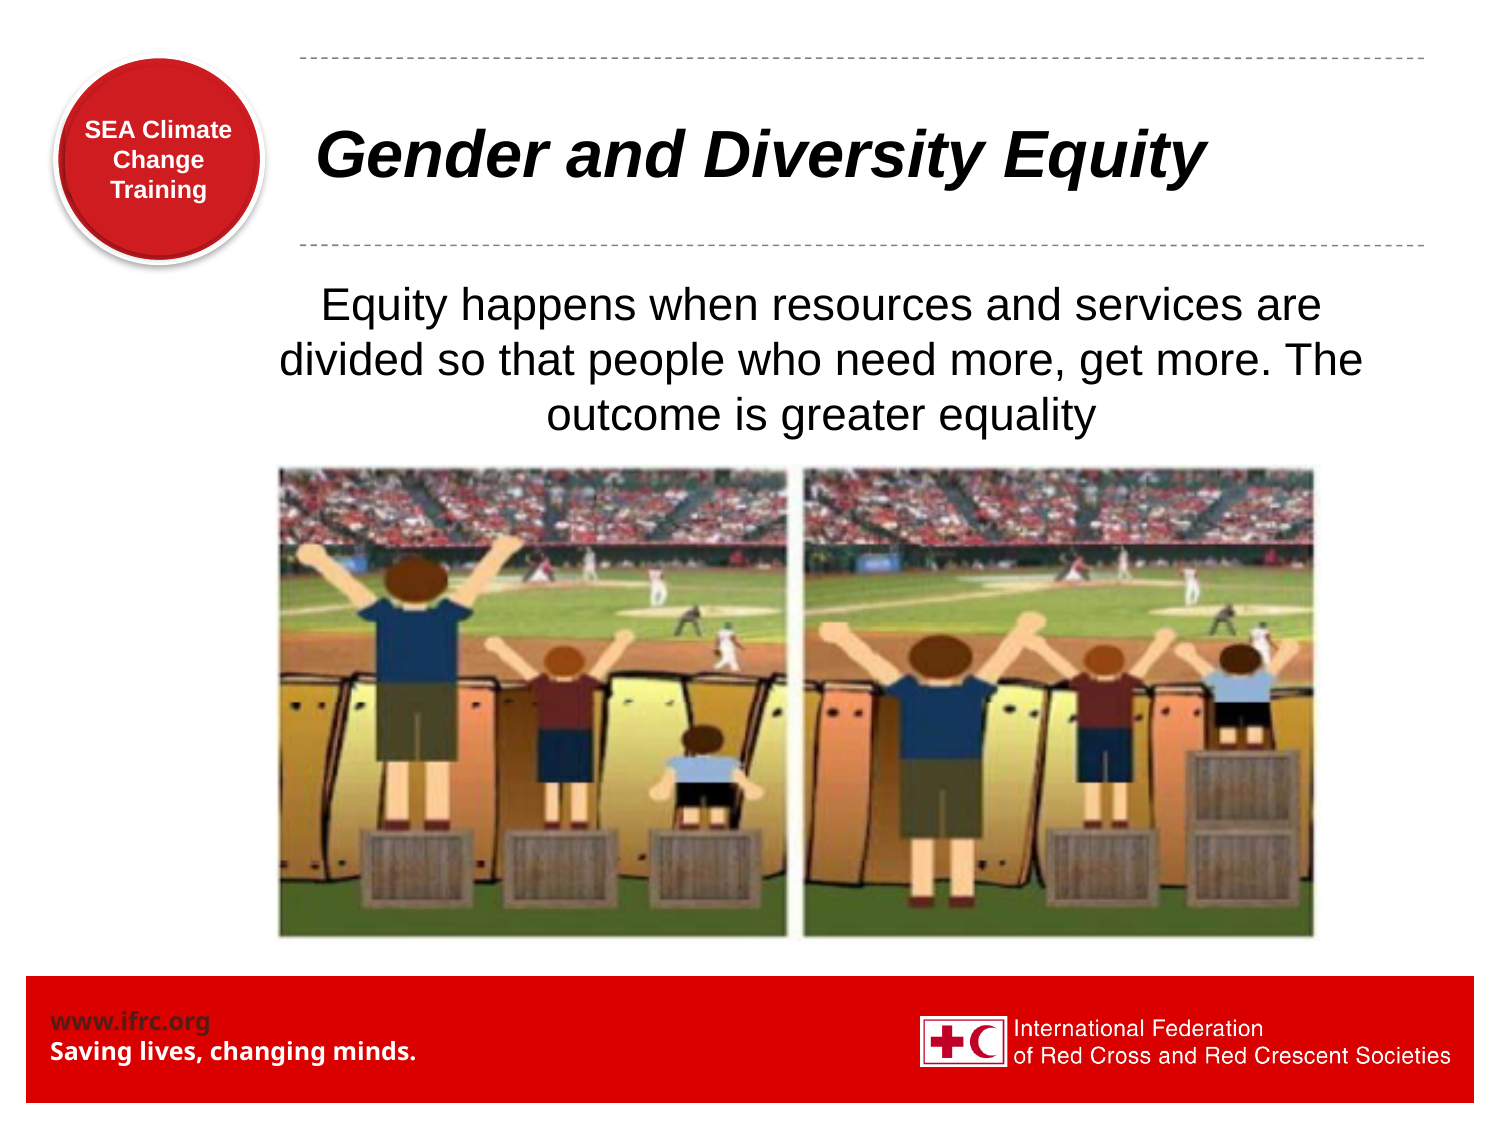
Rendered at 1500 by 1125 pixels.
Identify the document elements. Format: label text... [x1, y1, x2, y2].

list Equity happens when resources and services are divided so that people who need more, get more. The outcome is greater equality [230, 267, 1414, 927]
picture [265, 444, 1344, 962]
title Gender and Diversity Equity [300, 57, 1425, 246]
picture [920, 1016, 1450, 1067]
